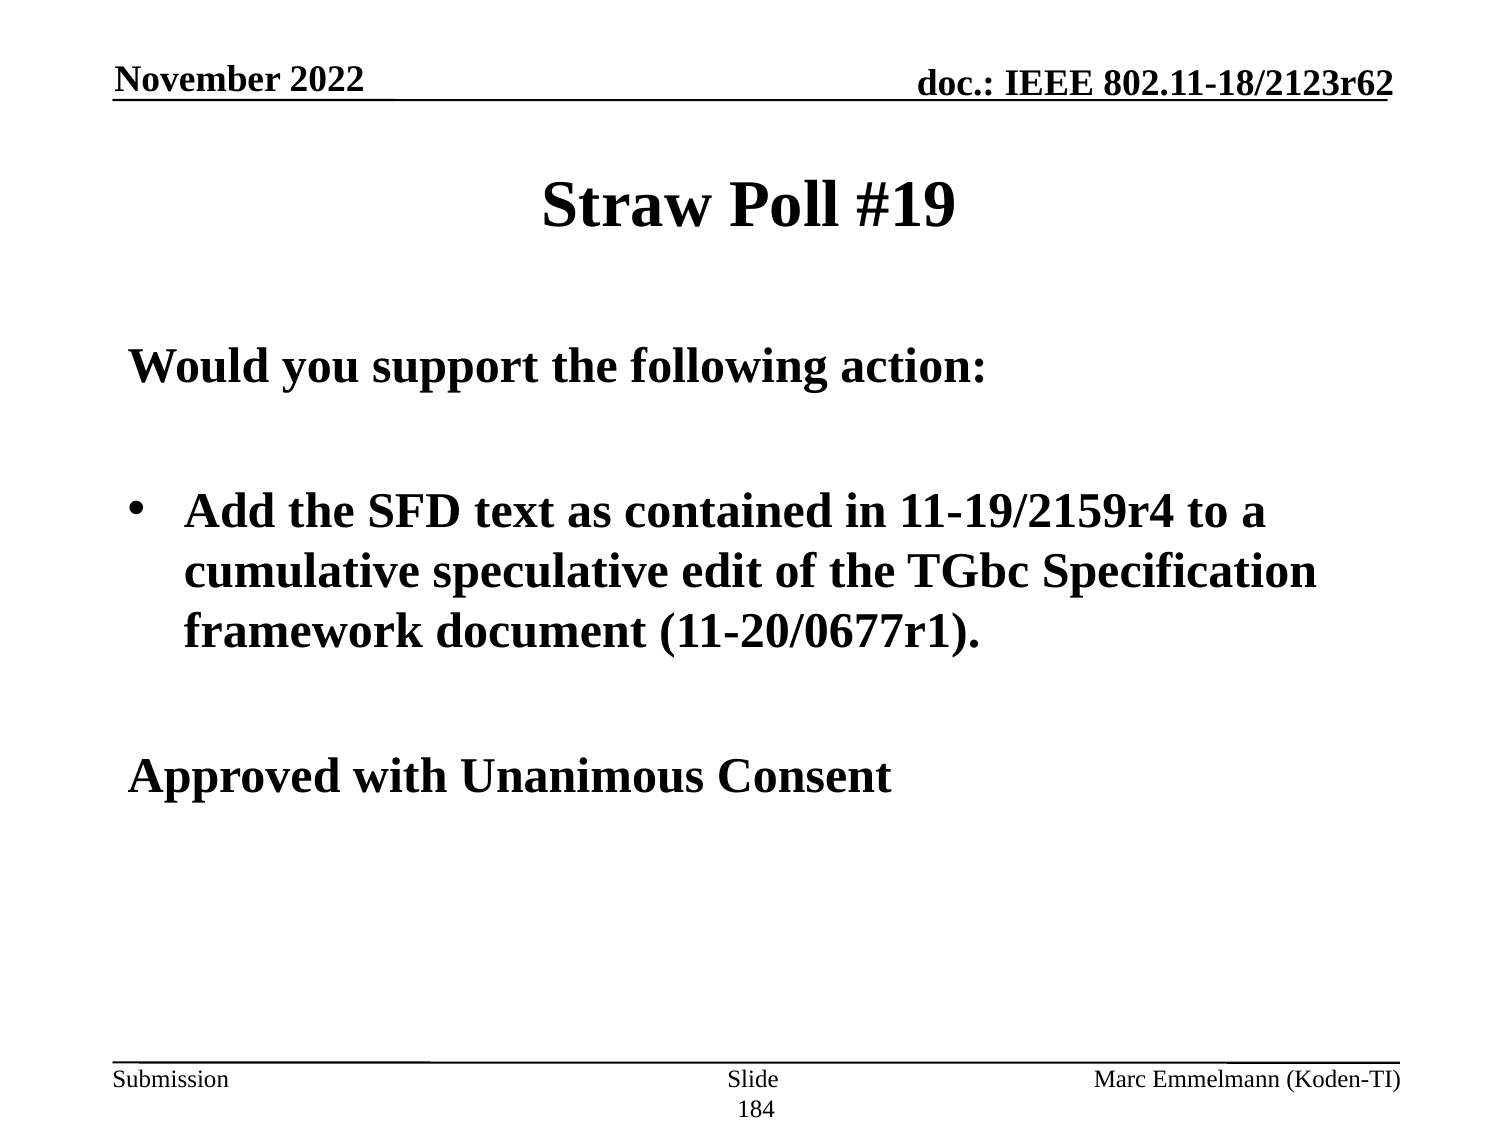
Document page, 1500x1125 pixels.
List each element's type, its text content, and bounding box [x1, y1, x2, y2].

list Would you support the following action: Add the SFD text as contained in 11-19/2159r4 to a cumulative speculative edit of the TGbc Specification framework document (11-20/0677r1). Approved with Unanimous Consent [112, 324, 1388, 1000]
slide_number Slide 184 [712, 1061, 800, 1123]
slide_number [114, 54, 423, 100]
footer Marc Emmelmann (Koden-TI) [878, 1061, 1402, 1093]
title Straw Poll #19 [112, 112, 1388, 288]
